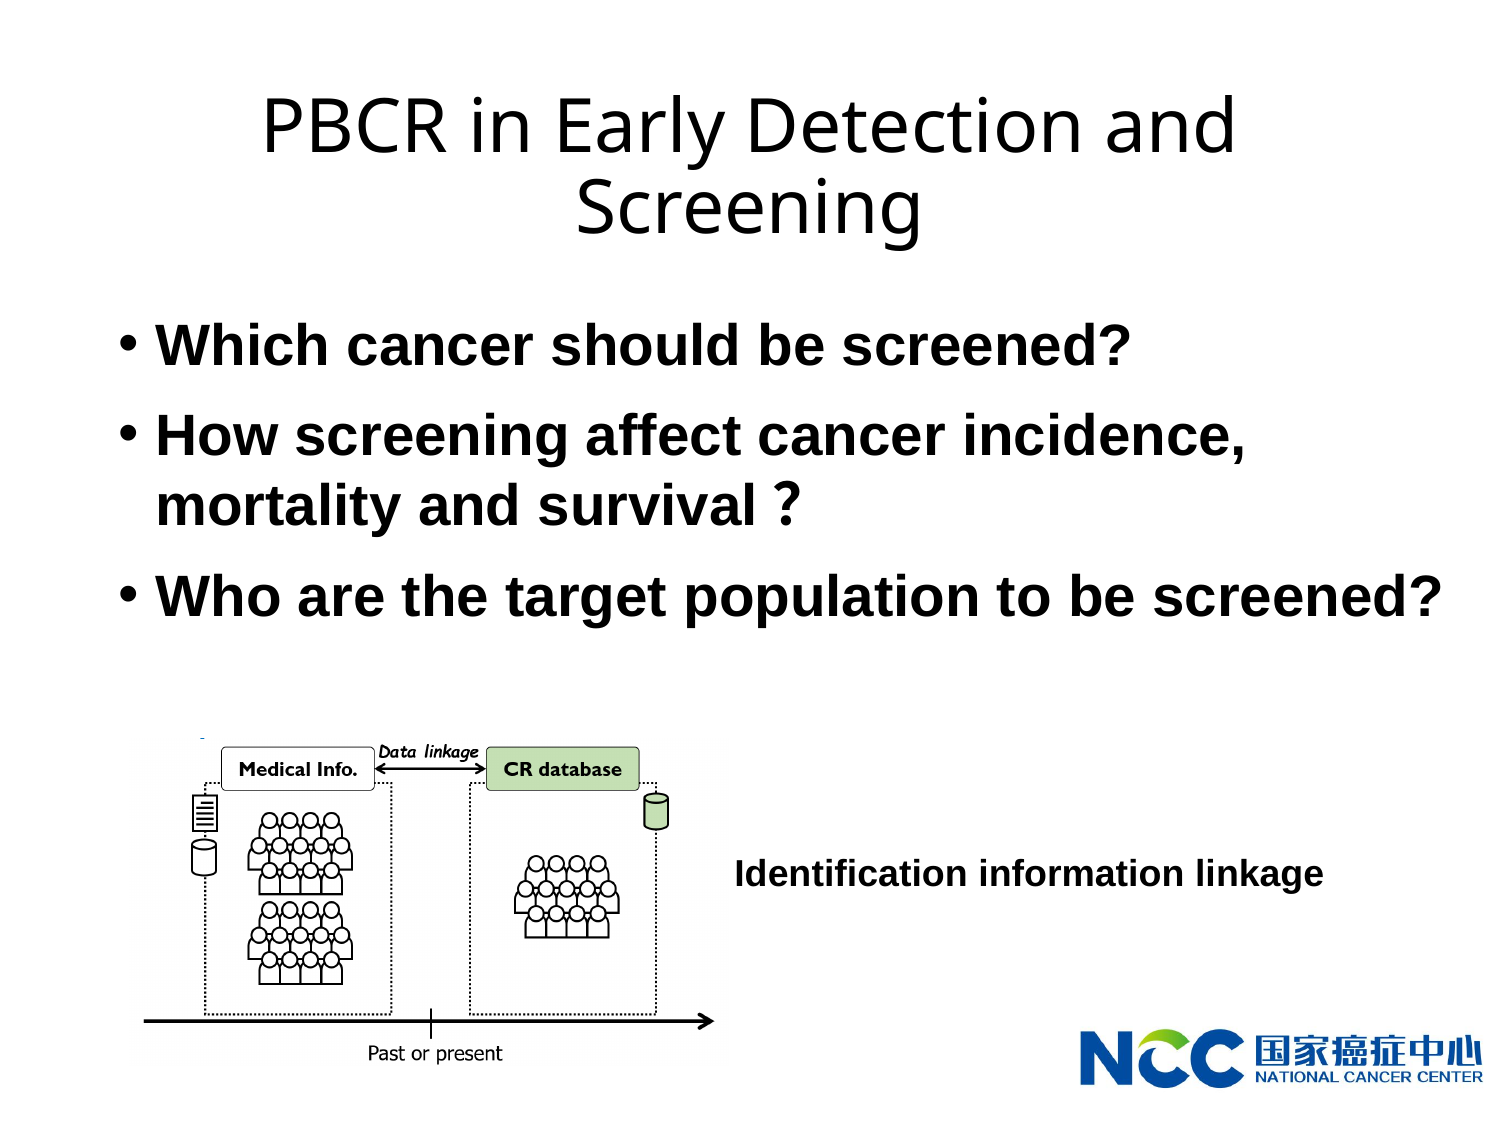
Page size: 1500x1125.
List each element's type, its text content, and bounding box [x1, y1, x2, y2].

title PBCR in Early Detection and Screening [103, 59, 1397, 278]
picture [1062, 1000, 1500, 1125]
picture [129, 738, 730, 1066]
list Which cancer should be screened? How screening affect cancer incidence, mortality and survival？ Who are the target population to be screened? [103, 299, 1471, 1014]
text_box Identification information linkage [730, 841, 1340, 902]
